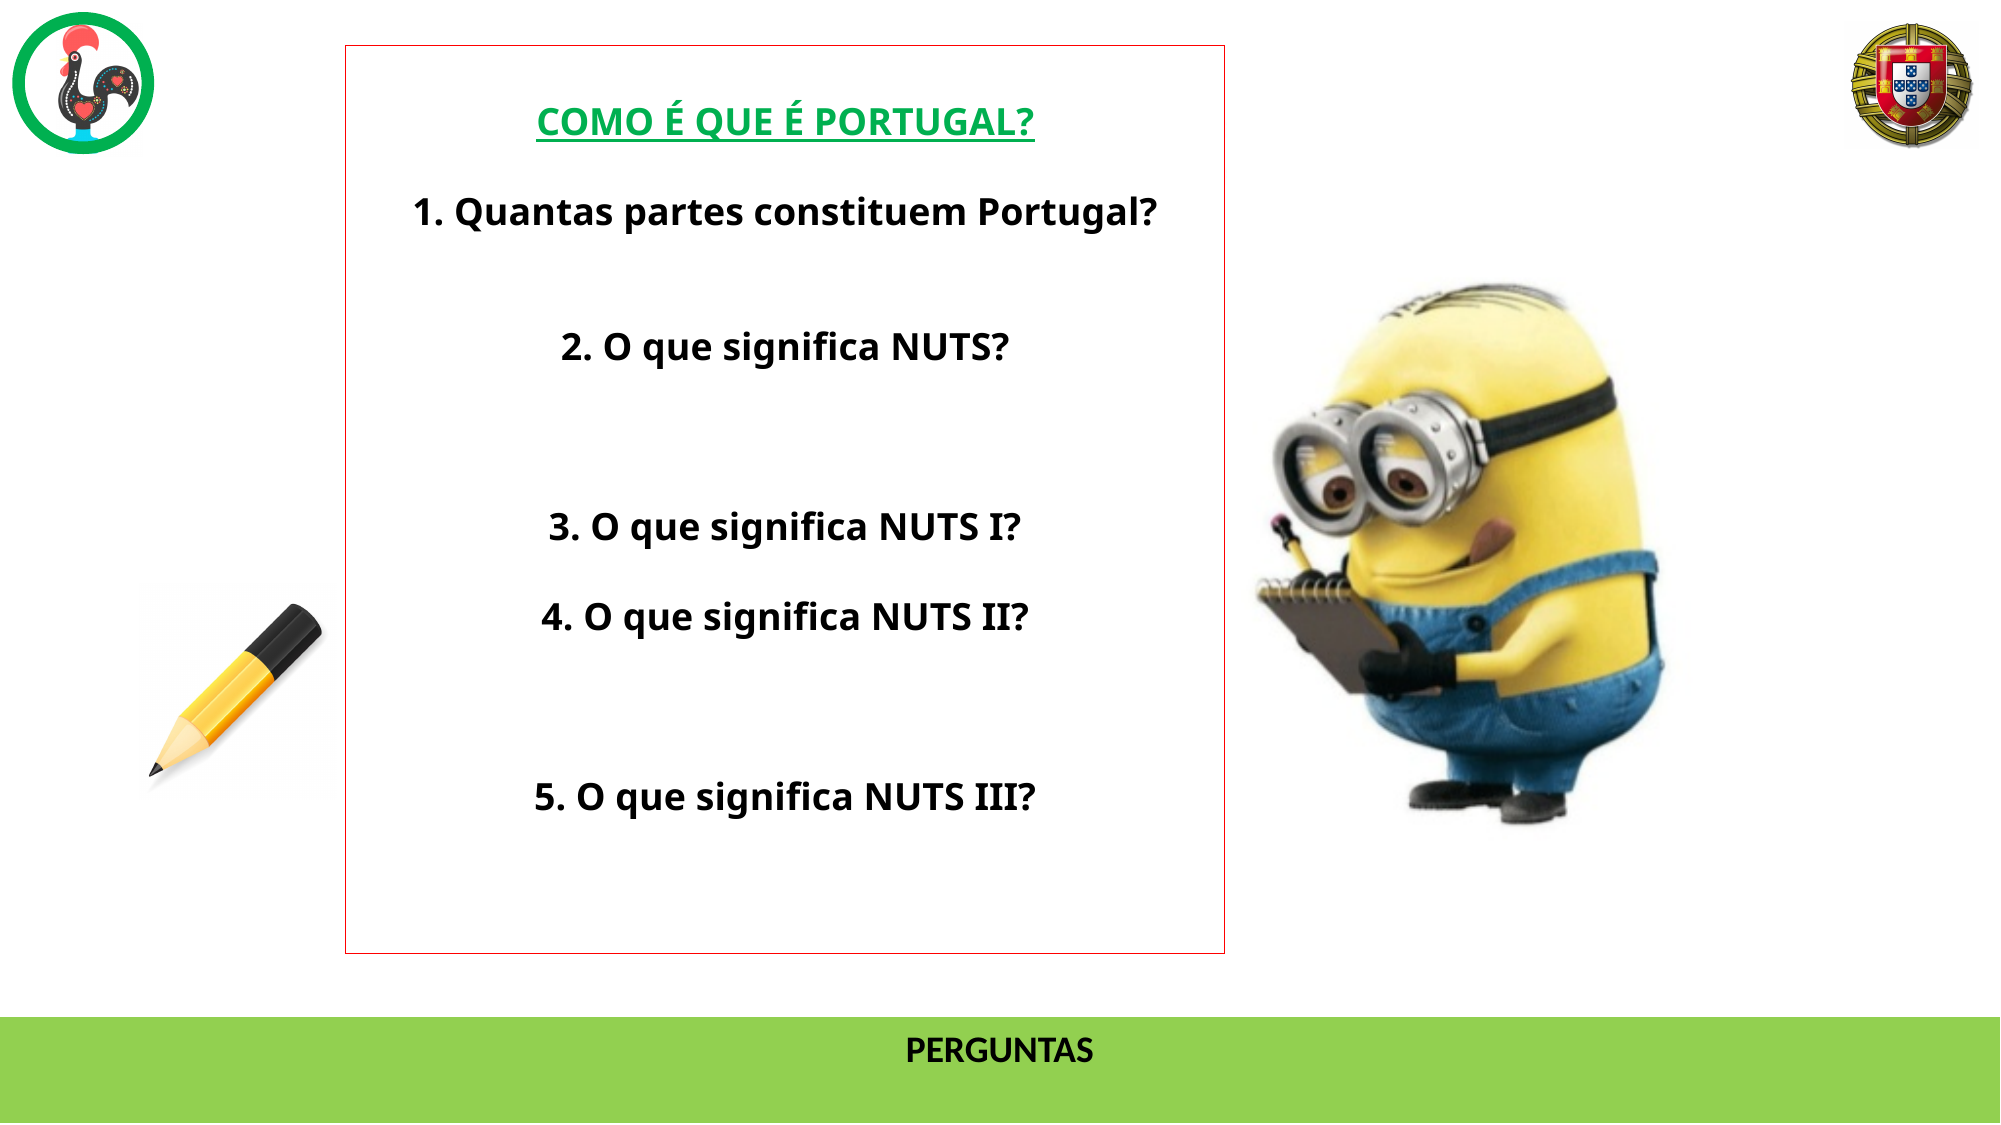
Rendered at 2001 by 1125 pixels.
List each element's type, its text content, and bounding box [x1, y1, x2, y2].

text_box COMO É QUE É PORTUGAL? 1. Quantas partes constituem Portugal? 2. O que significa NUTS? 3. O que significa NUTS I? 4. O que significa NUTS II? 5. O que significa NUTS III? [345, 45, 1225, 954]
text_box PERGUNTAS [0, 1017, 2000, 1123]
text_box [17, 17, 110, 143]
picture [56, 23, 143, 157]
text_box [143, 55, 149, 111]
picture [598, 0, 1843, 932]
picture [139, 583, 337, 800]
picture [1844, 21, 1979, 149]
